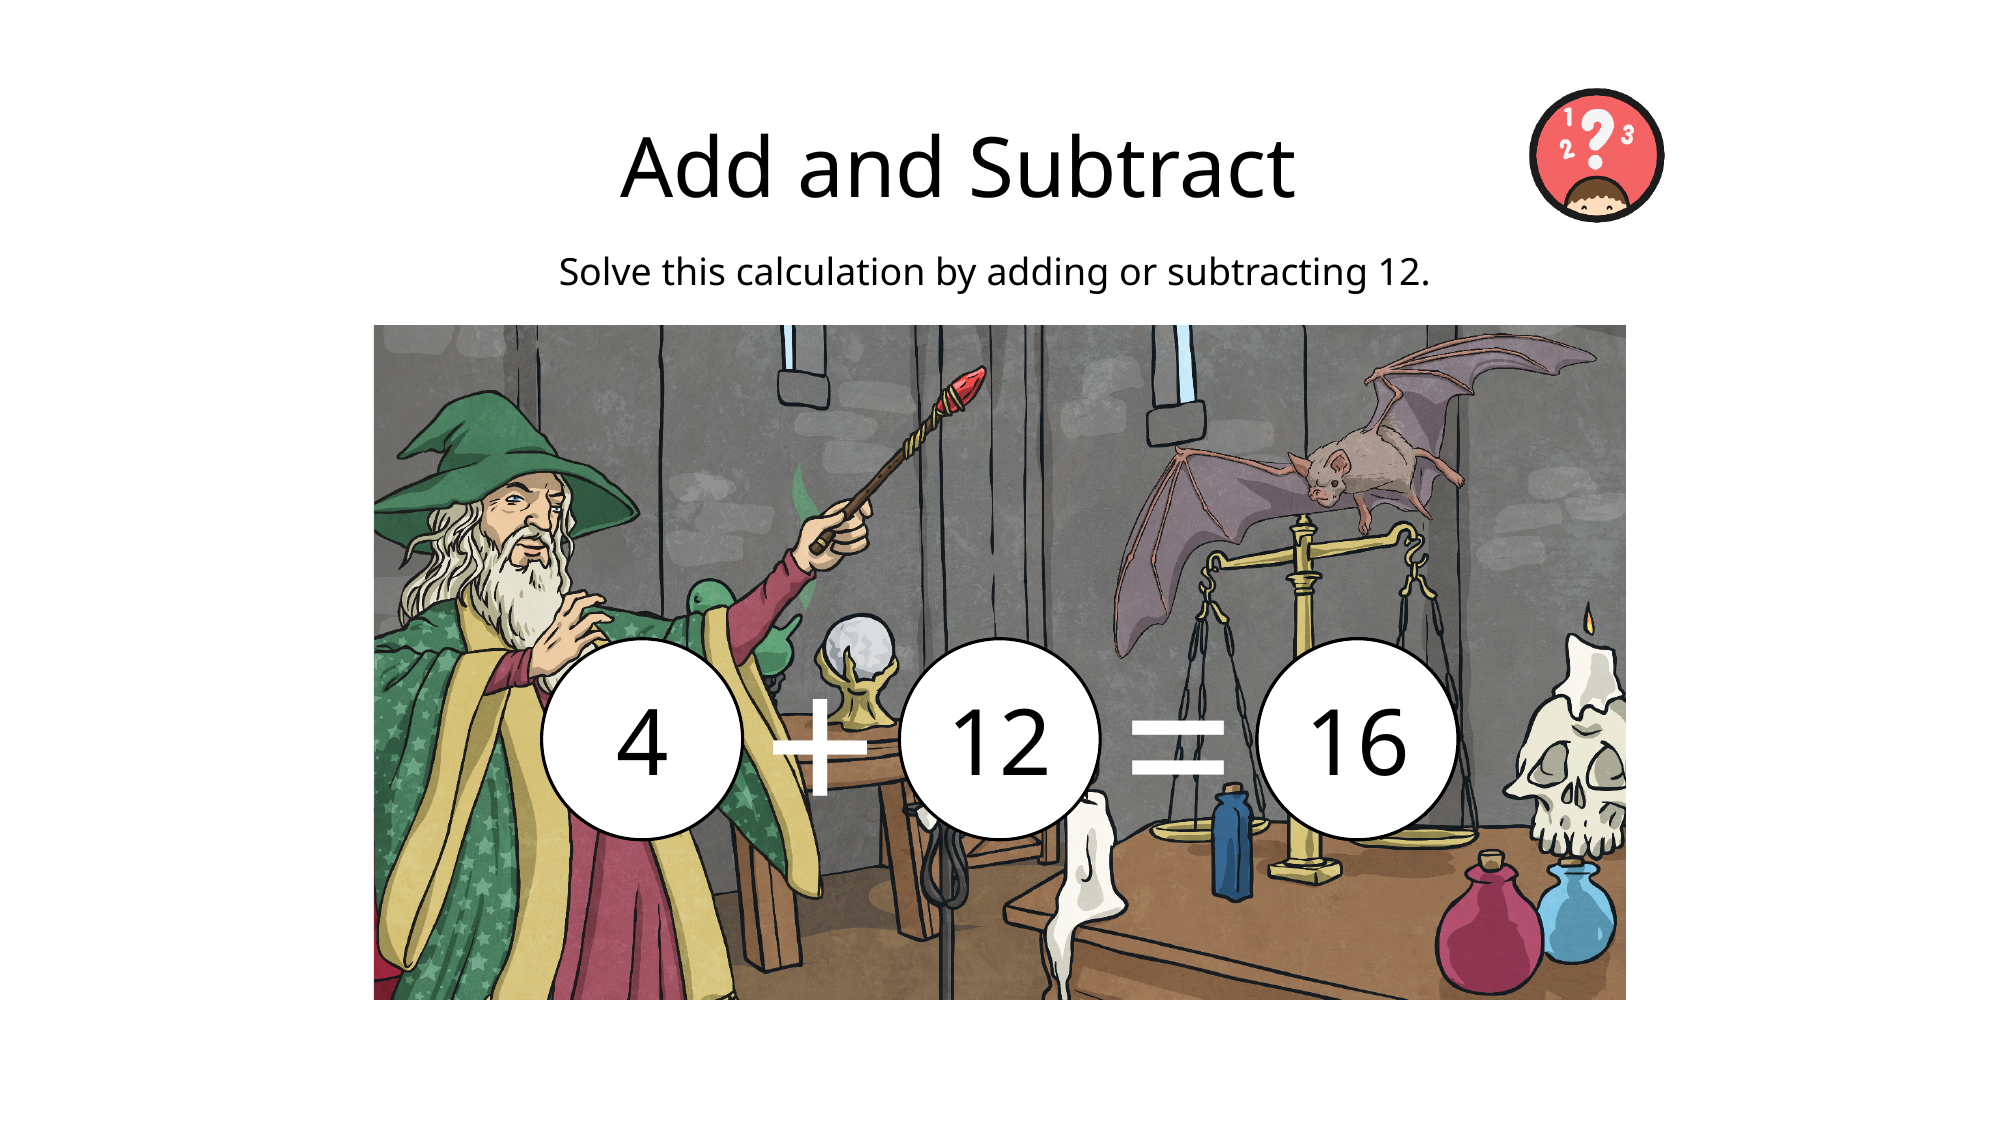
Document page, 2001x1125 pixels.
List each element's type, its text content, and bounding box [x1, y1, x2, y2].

text_box Solve this calculation by adding or subtracting 12. [373, 235, 1626, 305]
text_box Add and Subtract [620, 114, 1297, 215]
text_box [1256, 638, 1458, 840]
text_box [373, 325, 1626, 1001]
picture [1525, 84, 1668, 226]
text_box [541, 638, 743, 840]
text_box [899, 638, 1101, 840]
